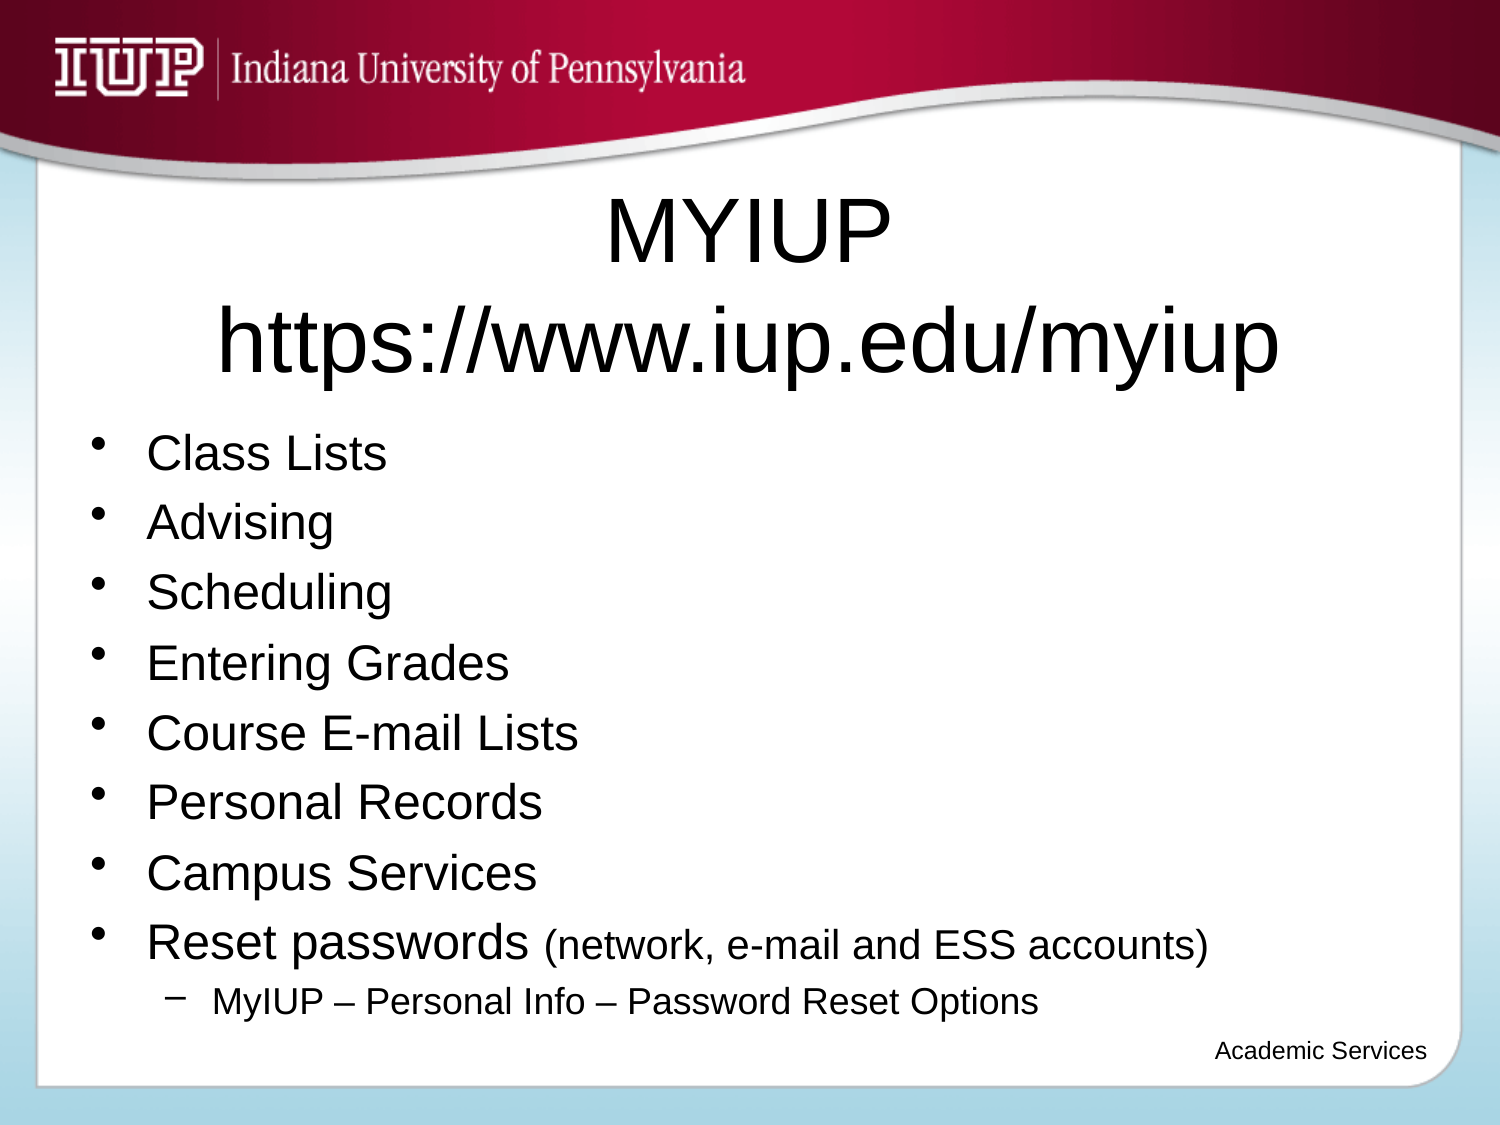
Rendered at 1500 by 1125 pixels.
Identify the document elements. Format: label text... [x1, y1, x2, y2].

list Class Lists Advising Scheduling Entering Grades Course E-mail Lists Personal Records Campus Services Reset passwords (network, e-mail and ESS accounts) MyIUP – Personal Info – Password Reset Options [74, 412, 1426, 1051]
text_box Academic Services [1199, 1027, 1488, 1072]
title MYIUP https://www.iup.edu/myiup [74, 187, 1426, 376]
picture [0, 0, 1500, 1125]
